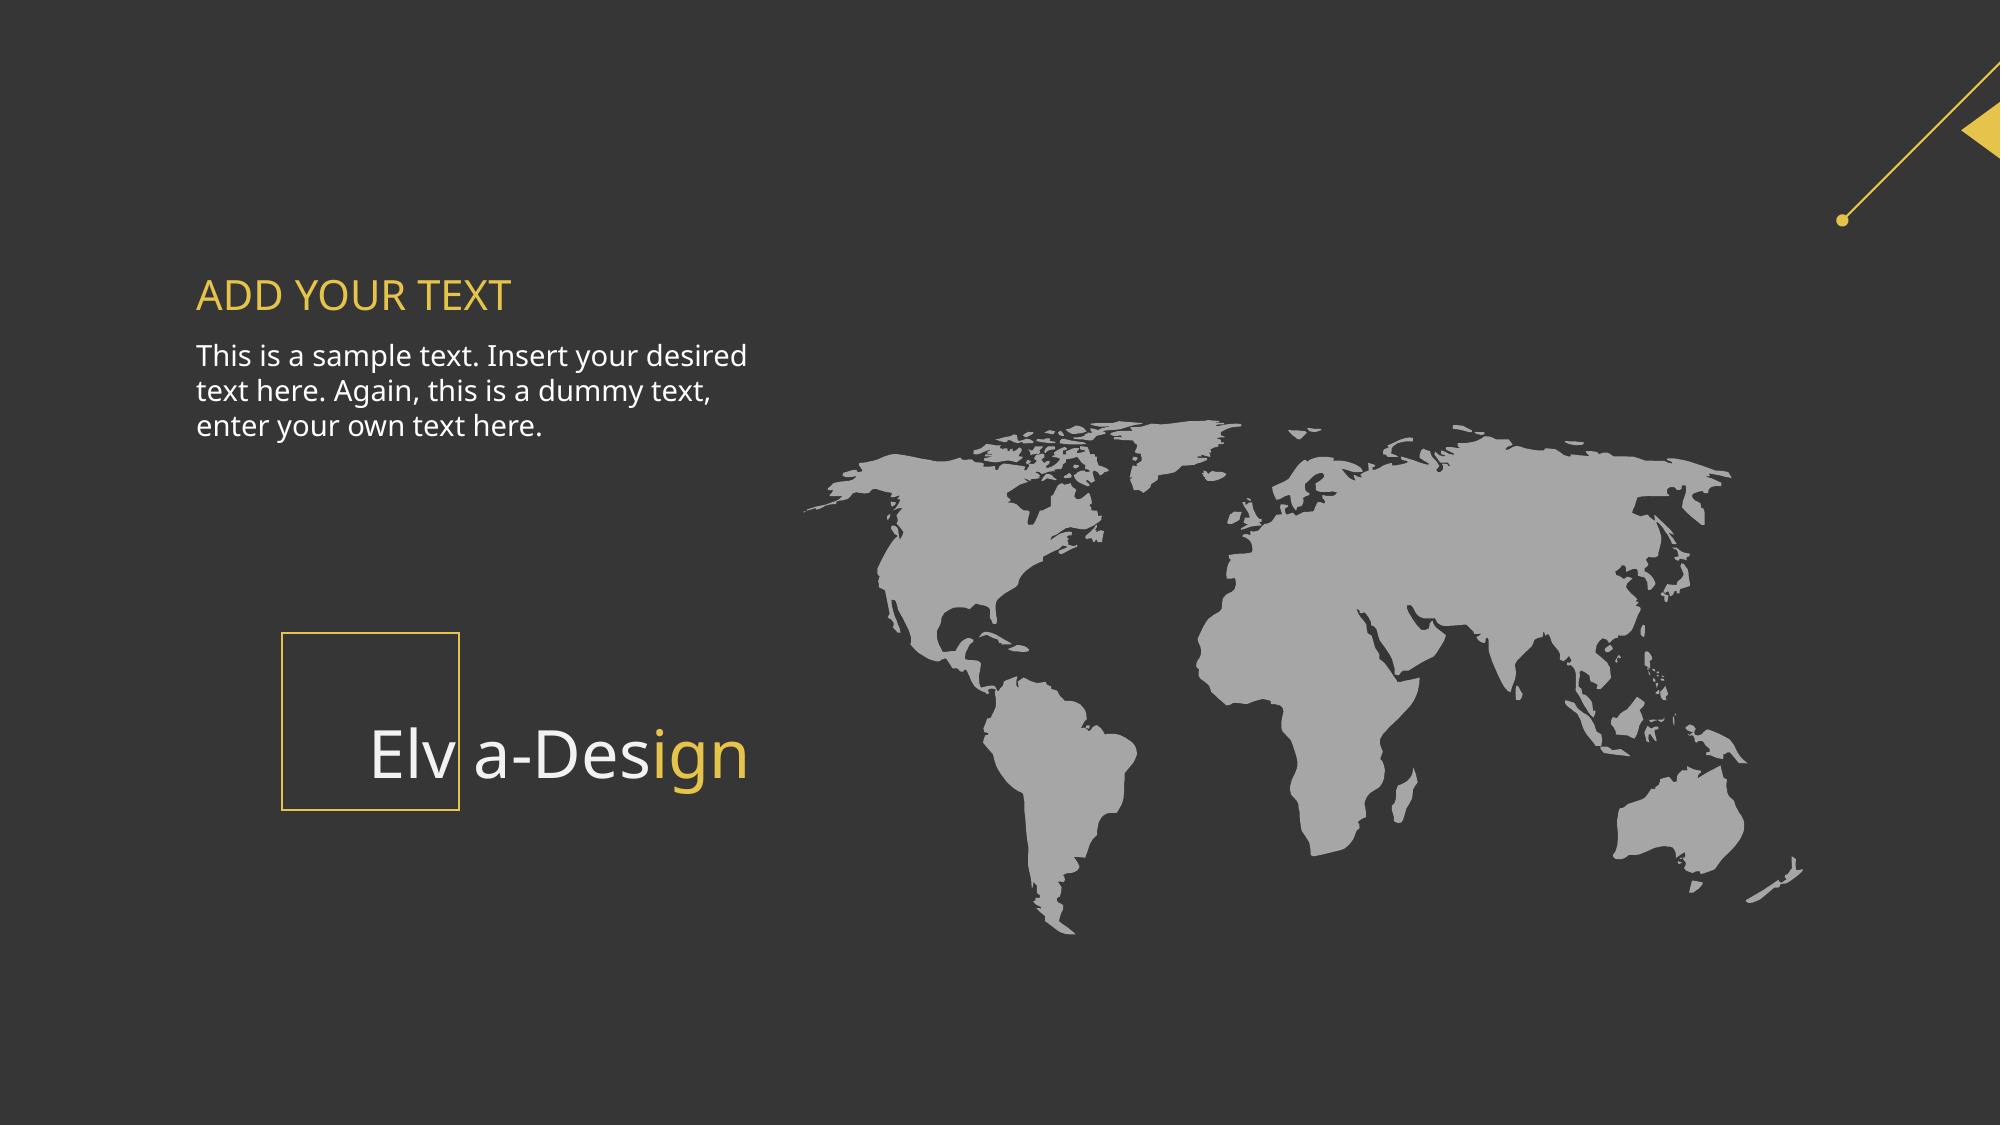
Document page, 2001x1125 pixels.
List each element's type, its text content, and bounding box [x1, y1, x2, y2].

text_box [803, 419, 1803, 935]
text_box Elv a-Design [460, 704, 803, 800]
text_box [1842, 54, 2000, 221]
text_box ADD YOUR TEXT [181, 261, 891, 327]
text_box [281, 632, 460, 811]
text_box This is a sample text. Insert your desired text here. Again, this is a dummy text, enter your own text here. [181, 329, 781, 450]
